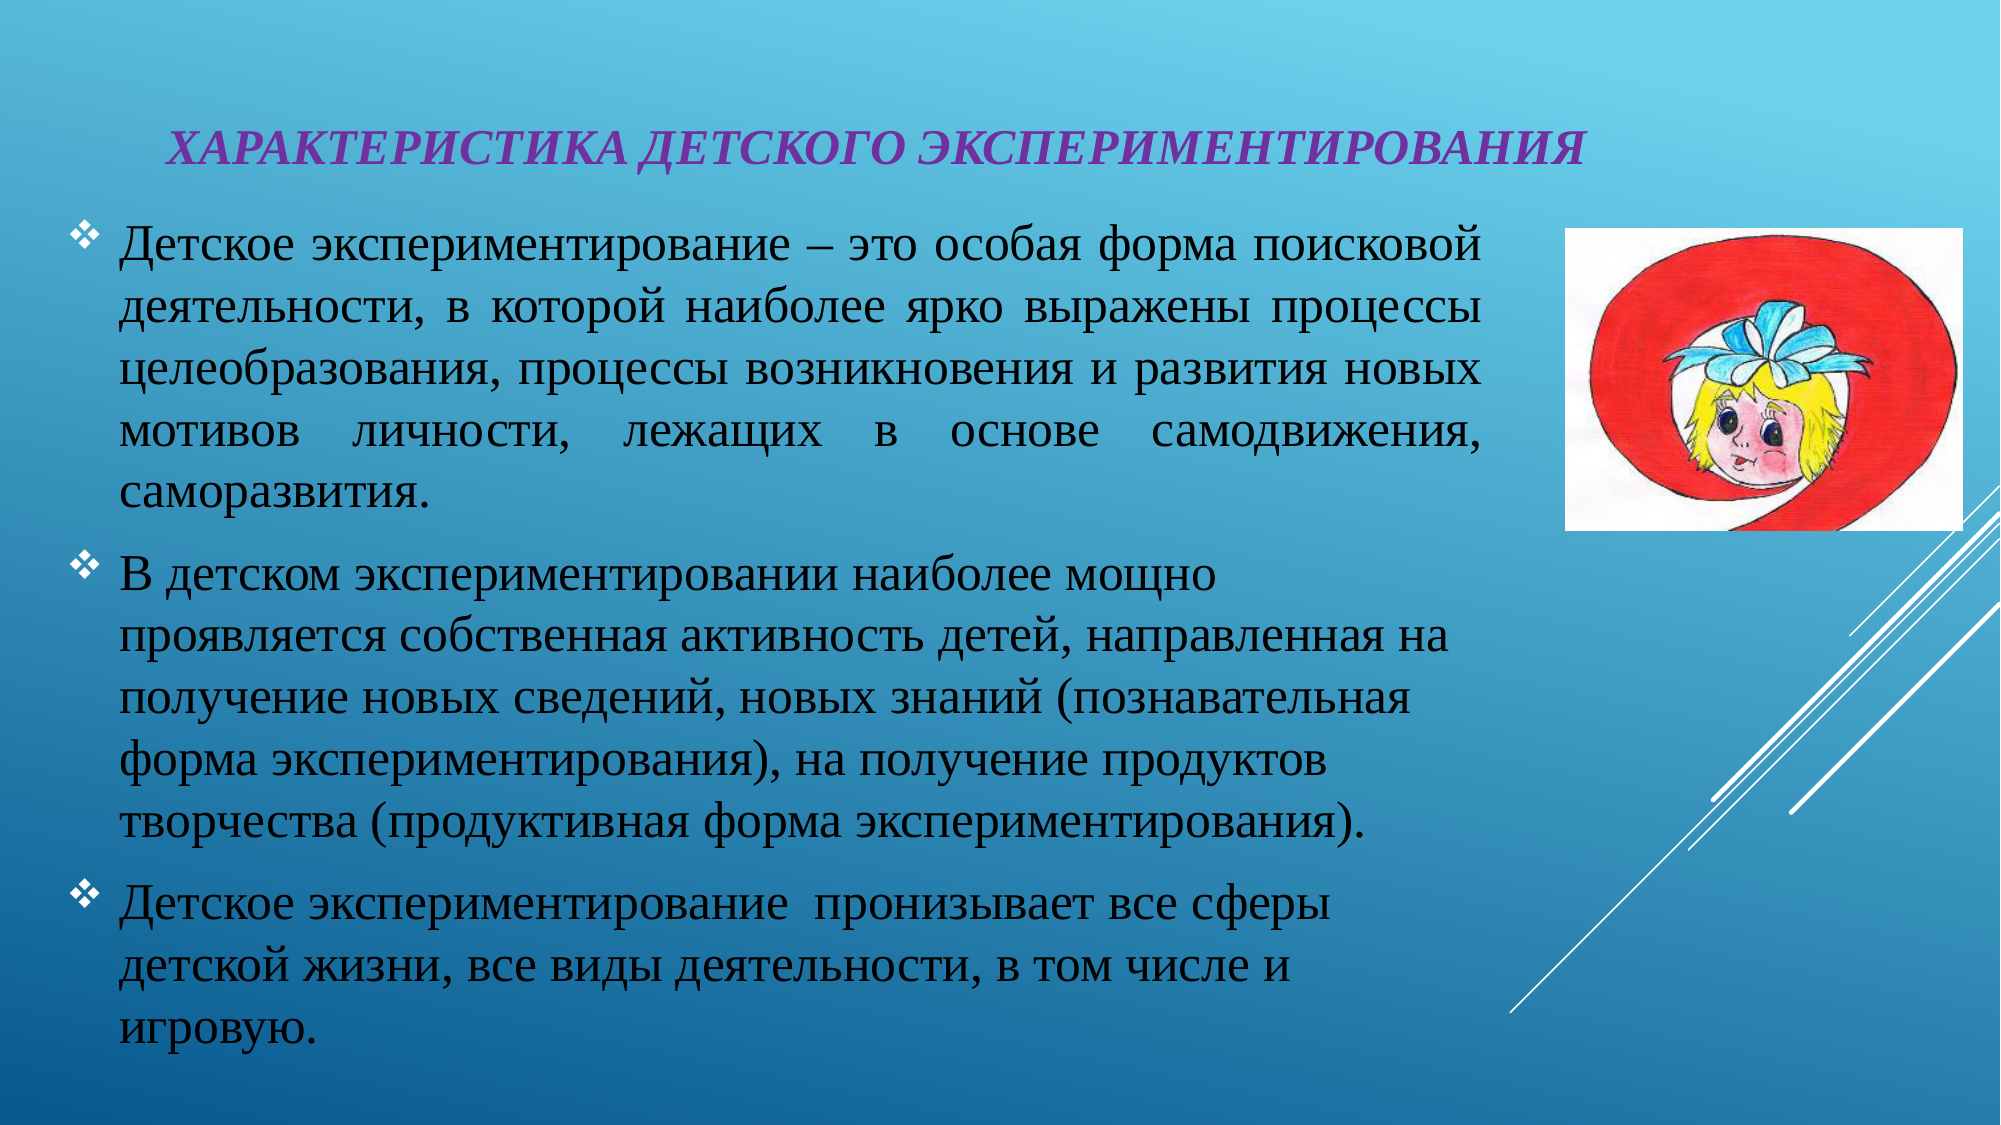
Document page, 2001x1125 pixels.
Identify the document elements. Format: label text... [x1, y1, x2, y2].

title Характеристика детского экспериментирования [51, 59, 1765, 229]
list Детское экспериментирование – это особая форма поисковой деятельности, в которой наиболее ярко выражены процессы целеобразования, процессы возникновения и развития новых мотивов личности, лежащих в основе самодвижения, саморазвития. В детском экспериментировании наиболее мощно проявляется собственная активность детей, направленная на получение новых сведений, новых знаний (познавательная форма экспериментирования), на получение продуктов творчества (продуктивная форма экспериментирования). Детское экспериментирование пронизывает все сферы детской жизни, все виды деятельности, в том числе и игровую. [51, 201, 1498, 1068]
picture [1565, 228, 1964, 531]
